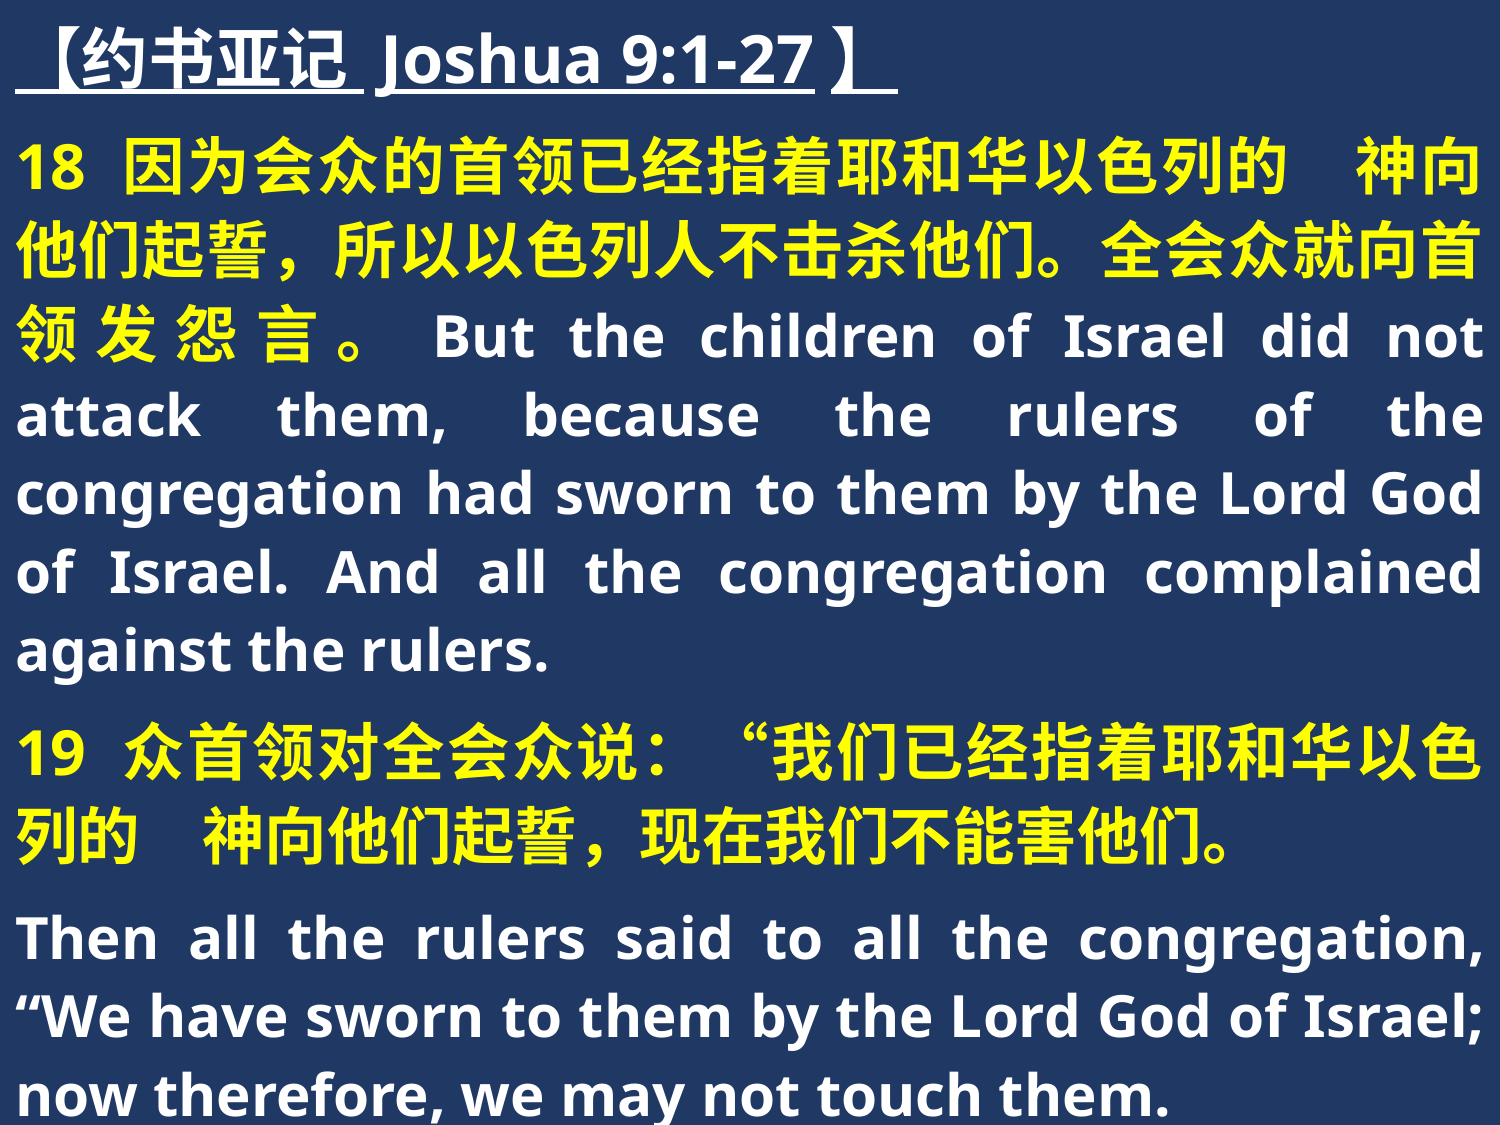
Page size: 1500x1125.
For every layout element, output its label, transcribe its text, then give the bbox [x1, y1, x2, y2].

list 【约书亚记 Joshua 9:1-27】 18 因为会众的首领已经指着耶和华以色列的 神向他们起誓，所以以色列人不击杀他们。全会众就向首领发怨言。But the children of Israel did not attack them, because the rulers of the congregation had sworn to them by the Lord God of Israel. And all the congregation complained against the rulers. 19 众首领对全会众说：“我们已经指着耶和华以色列的 神向他们起誓，现在我们不能害他们。 Then all the rulers said to all the congregation, “We have sworn to them by the Lord God of Israel; now therefore, we may not touch them. [0, 0, 1500, 1125]
